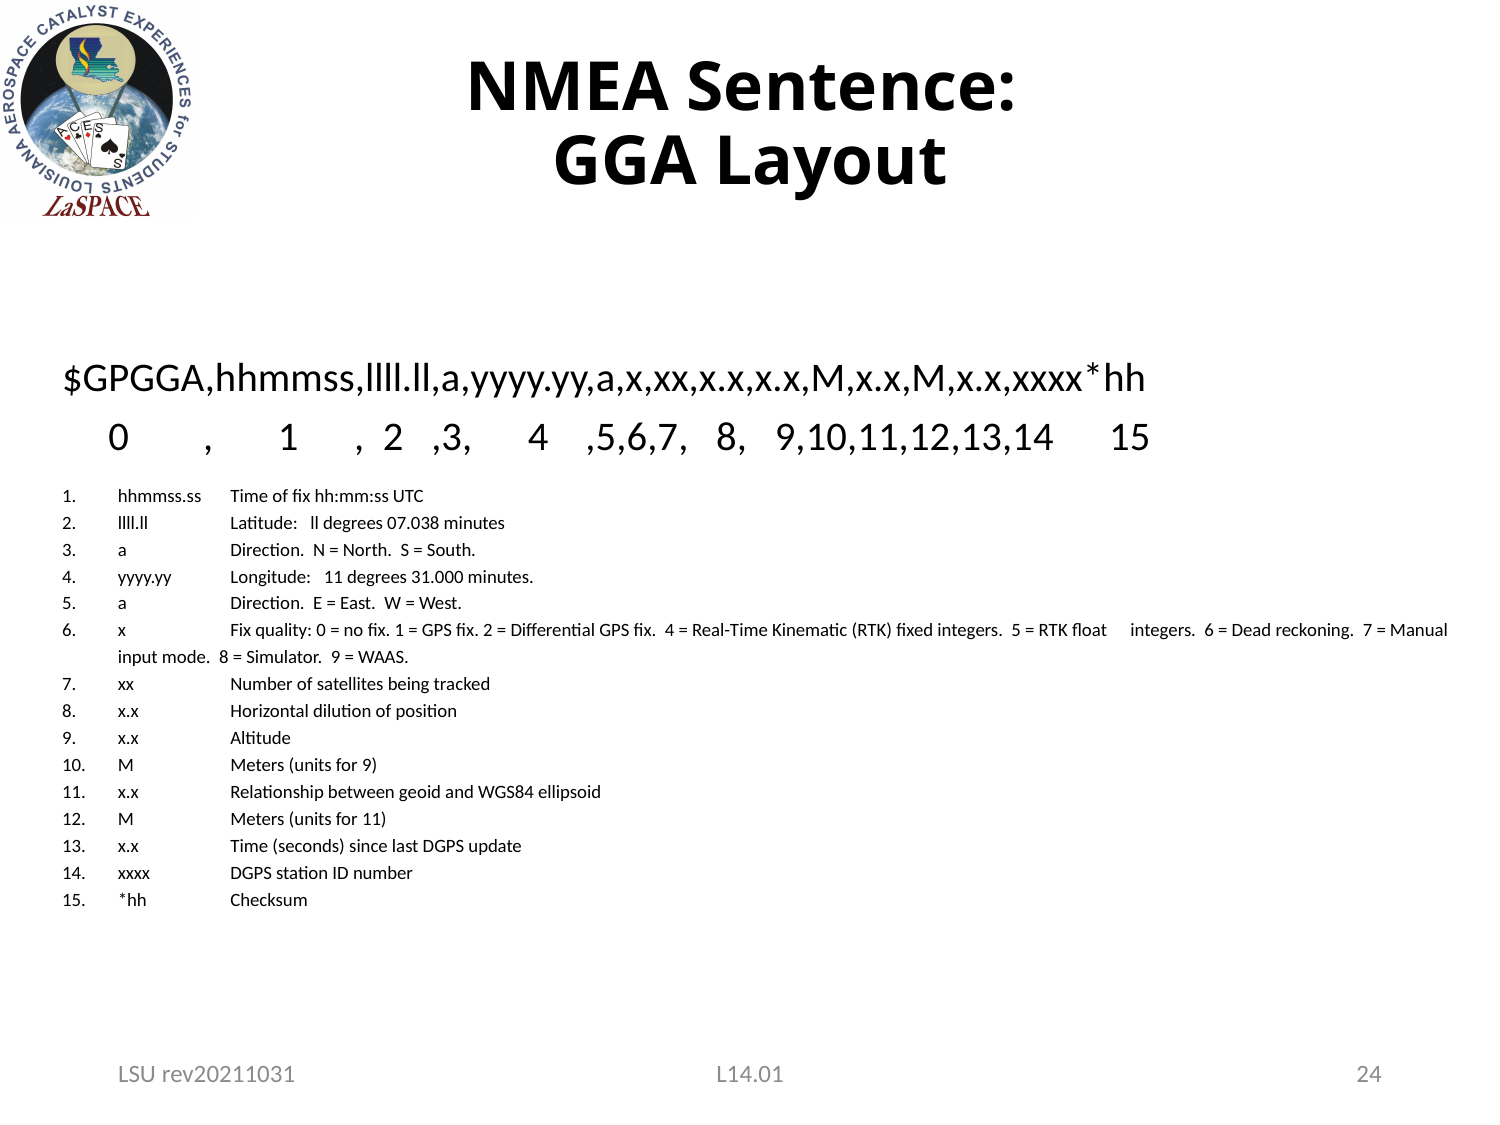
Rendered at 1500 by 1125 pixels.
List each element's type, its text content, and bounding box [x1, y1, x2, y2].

picture [0, 0, 194, 218]
slide_number LSU rev20211031 [103, 1042, 441, 1103]
footer L14.01 [496, 1042, 1004, 1103]
title NMEA Sentence: GGA Layout [103, 43, 1397, 208]
slide_number 24 [1059, 1042, 1397, 1103]
list $GPGGA,hhmmss,llll.ll,a,yyyy.yy,a,x,xx,x.x,x.x,M,x.x,M,x.x,xxxx*hh 0 , 1 , 2 ,3, 4 ,5,6,7, 8, 9,10,11,12,13,14 15 hhmmss.ss Time of fix hh:mm:ss UTC llll.ll Latitude: ll degrees 07.038 minutes a Direction. N = North. S = South. yyyy.yy Longitude: 11 degrees 31.000 minutes. a Direction. E = East. W = West. x Fix quality: 0 = no fix. 1 = GPS fix. 2 = Differential GPS fix. 4 = Real-Time Kinematic (RTK) fixed integers. 5 = RTK float integers. 6 = Dead reckoning. 7 = Manual input mode. 8 = Simulator. 9 = WAAS. xx Number of satellites being tracked x.x Horizontal dilution of position x.x Altitude M Meters (units for 9) x.x Relationship between geoid and WGS84 ellipsoid M Meters (units for 11) x.x Time (seconds) since last DGPS update xxxx DGPS station ID number *hh Checksum [47, 348, 1471, 923]
